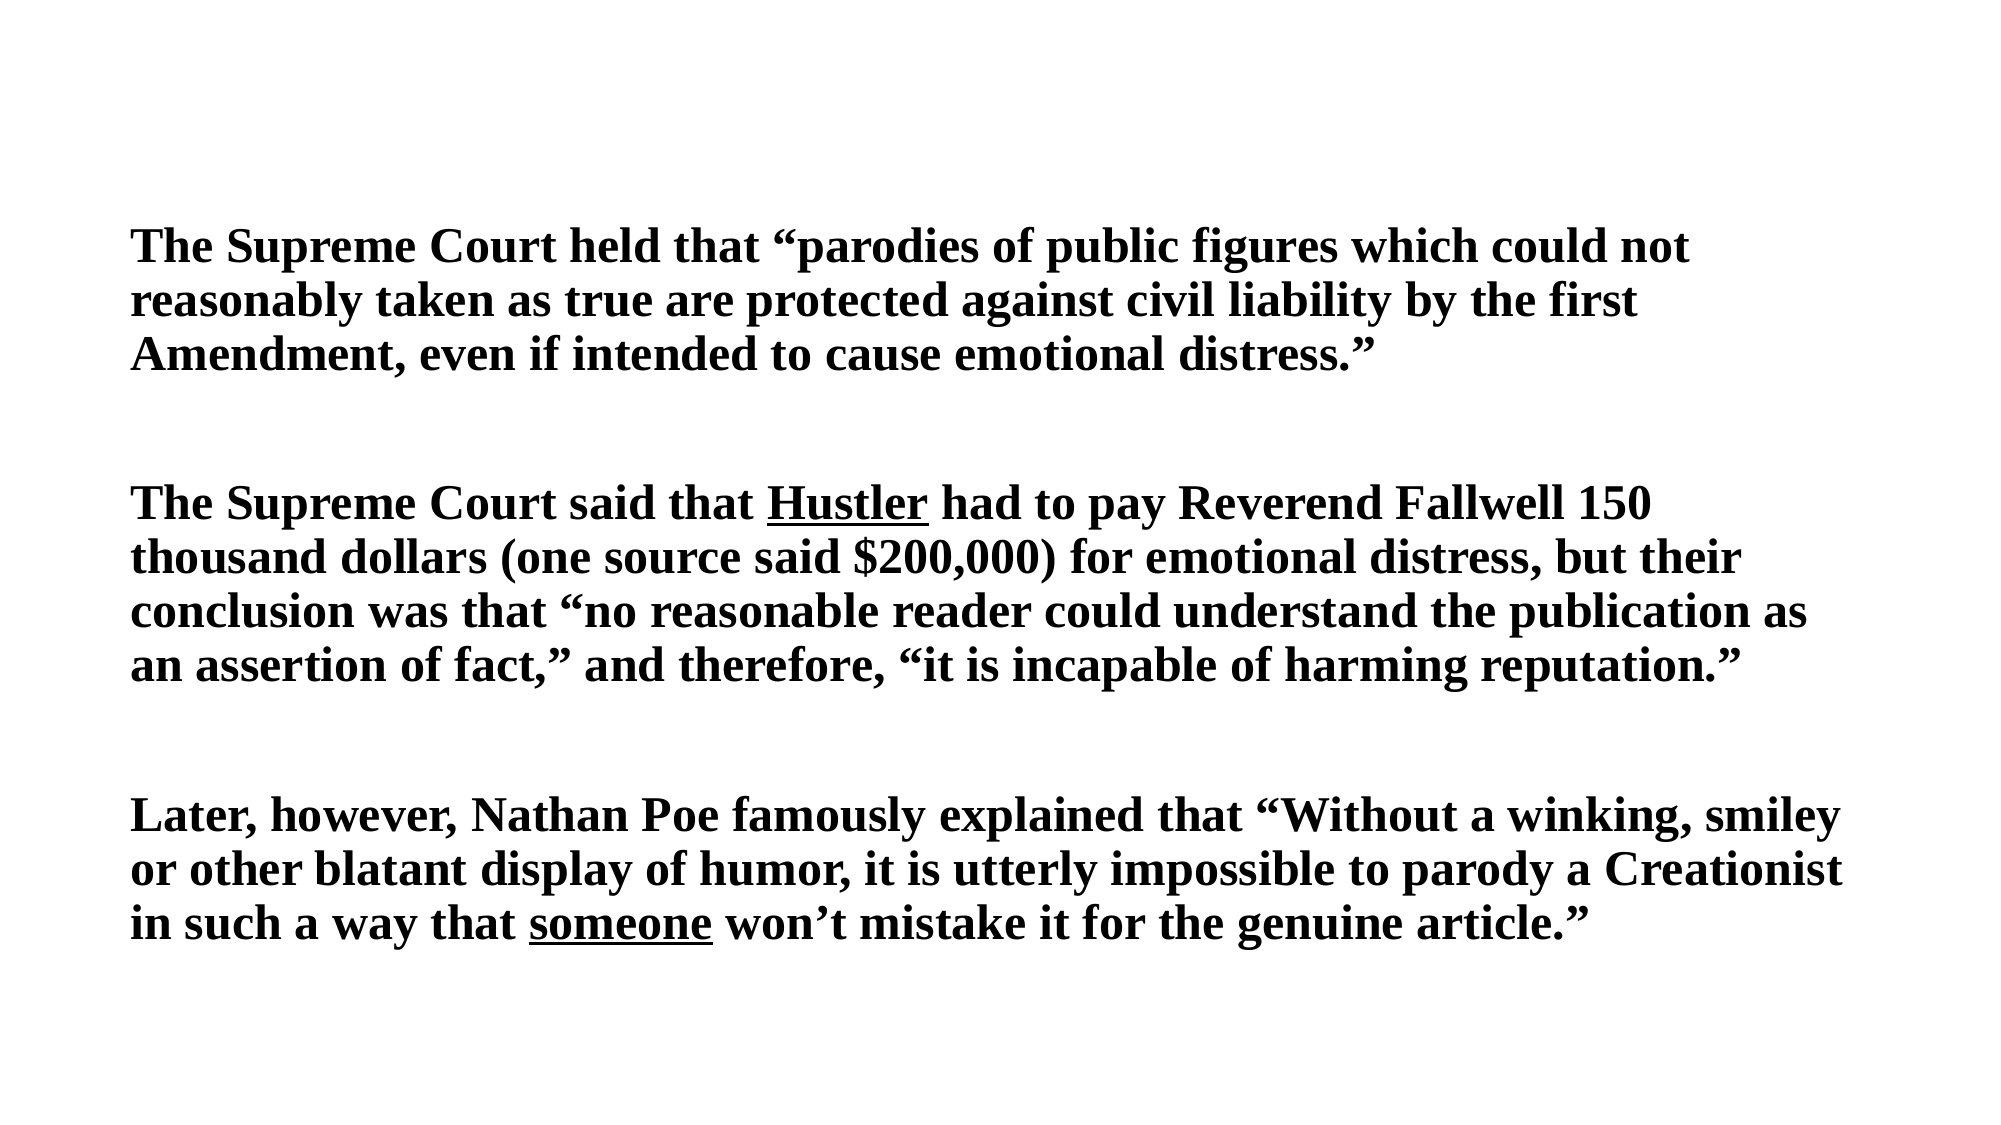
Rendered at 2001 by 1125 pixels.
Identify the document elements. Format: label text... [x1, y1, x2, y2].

list The Supreme Court held that “parodies of public figures which could not reasonably taken as true are protected against civil liability by the first Amendment, even if intended to cause emotional distress.” The Supreme Court said that Hustler had to pay Reverend Fallwell 150 thousand dollars (one source said $200,000) for emotional distress, but their conclusion was that “no reasonable reader could understand the publication as an assertion of fact,” and therefore, “it is incapable of harming reputation.” Later, however, Nathan Poe famously explained that “Without a winking, smiley or other blatant display of humor, it is utterly impossible to parody a Creationist in such a way that someone won’t mistake it for the genuine article.” [115, 130, 1863, 1014]
